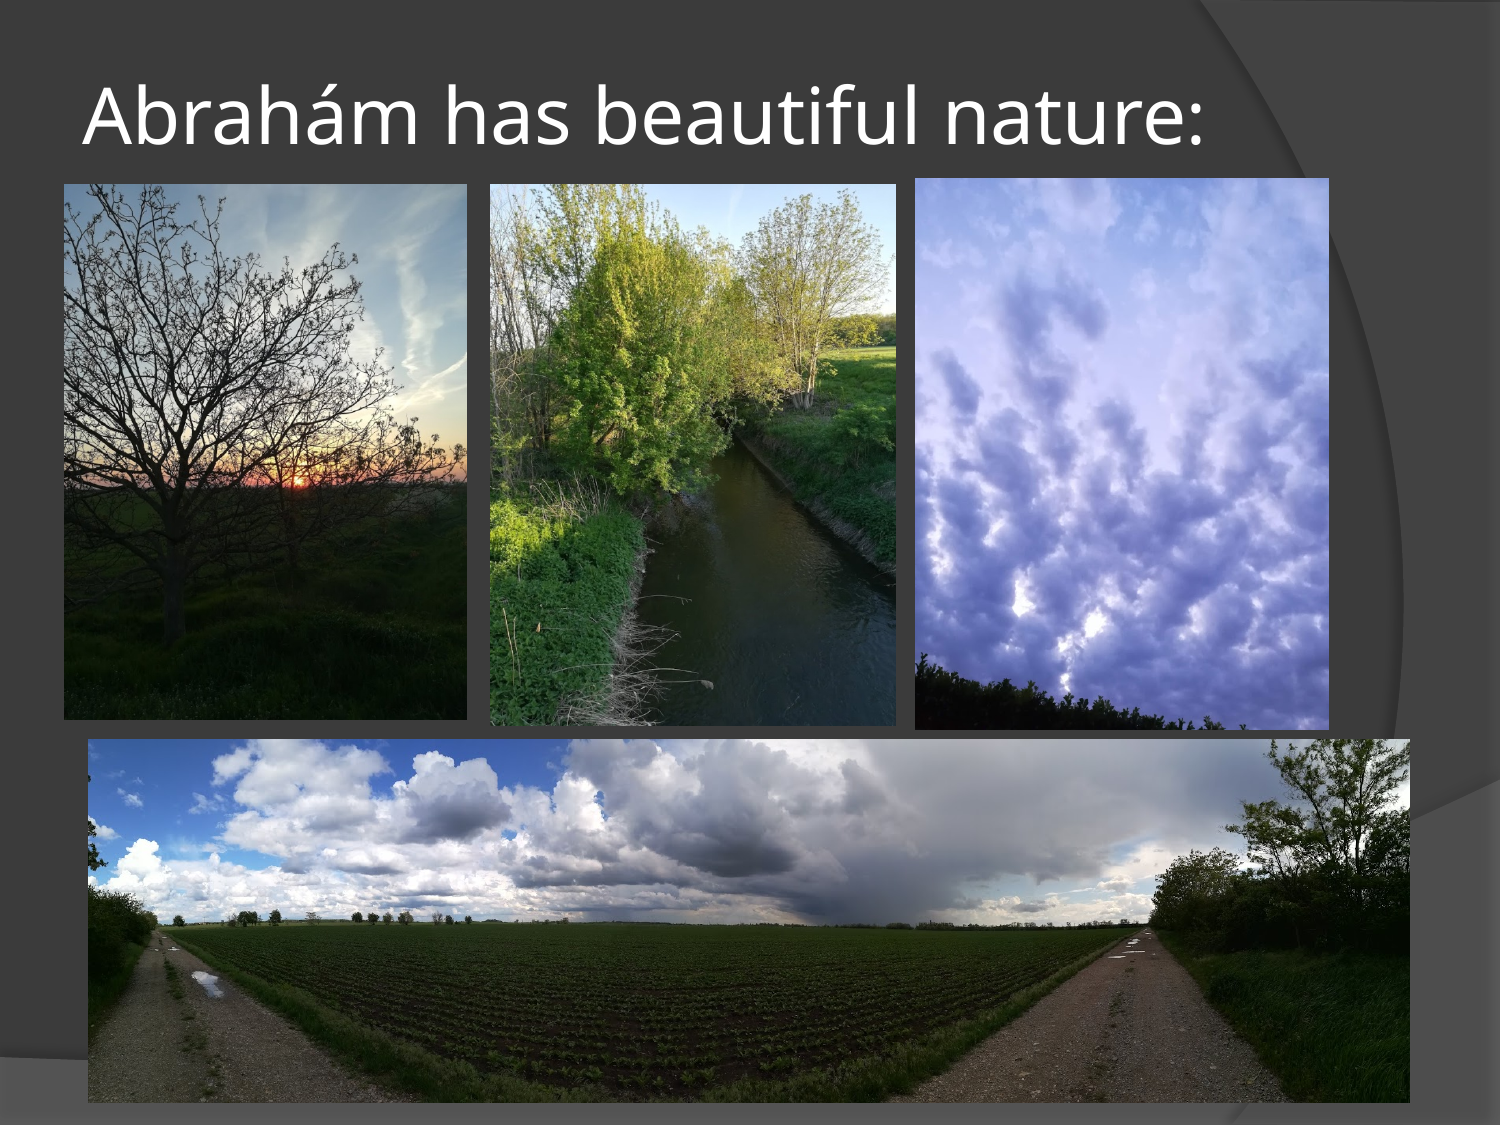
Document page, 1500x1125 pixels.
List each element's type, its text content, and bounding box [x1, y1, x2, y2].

picture [64, 184, 467, 721]
picture [915, 178, 1330, 731]
title Abrahám has beautiful nature: [75, 19, 1300, 209]
picture [489, 184, 897, 726]
picture [88, 739, 1411, 1103]
